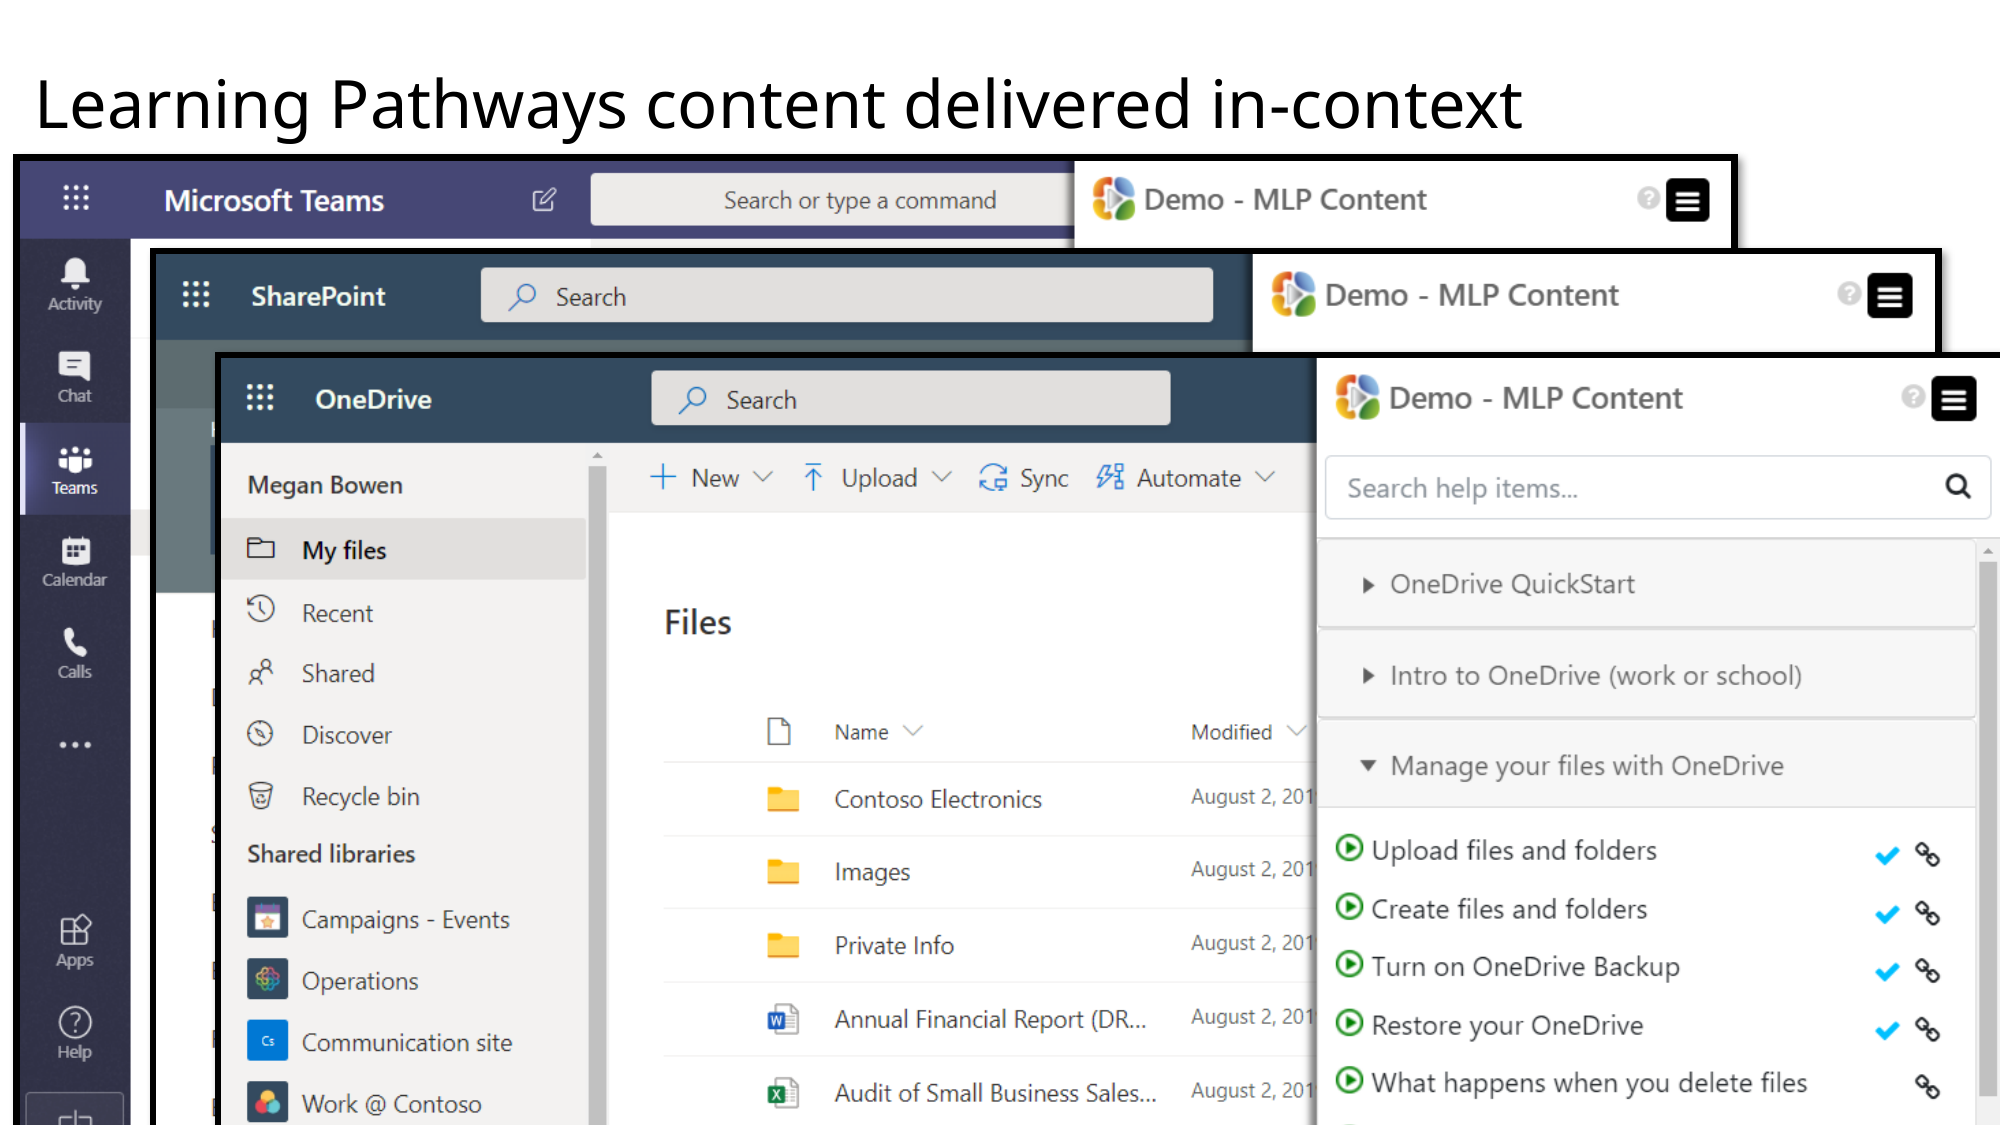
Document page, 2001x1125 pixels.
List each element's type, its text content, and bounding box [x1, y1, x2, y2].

title Learning Pathways content delivered in-context [19, 44, 2000, 170]
picture [19, 160, 2000, 1125]
